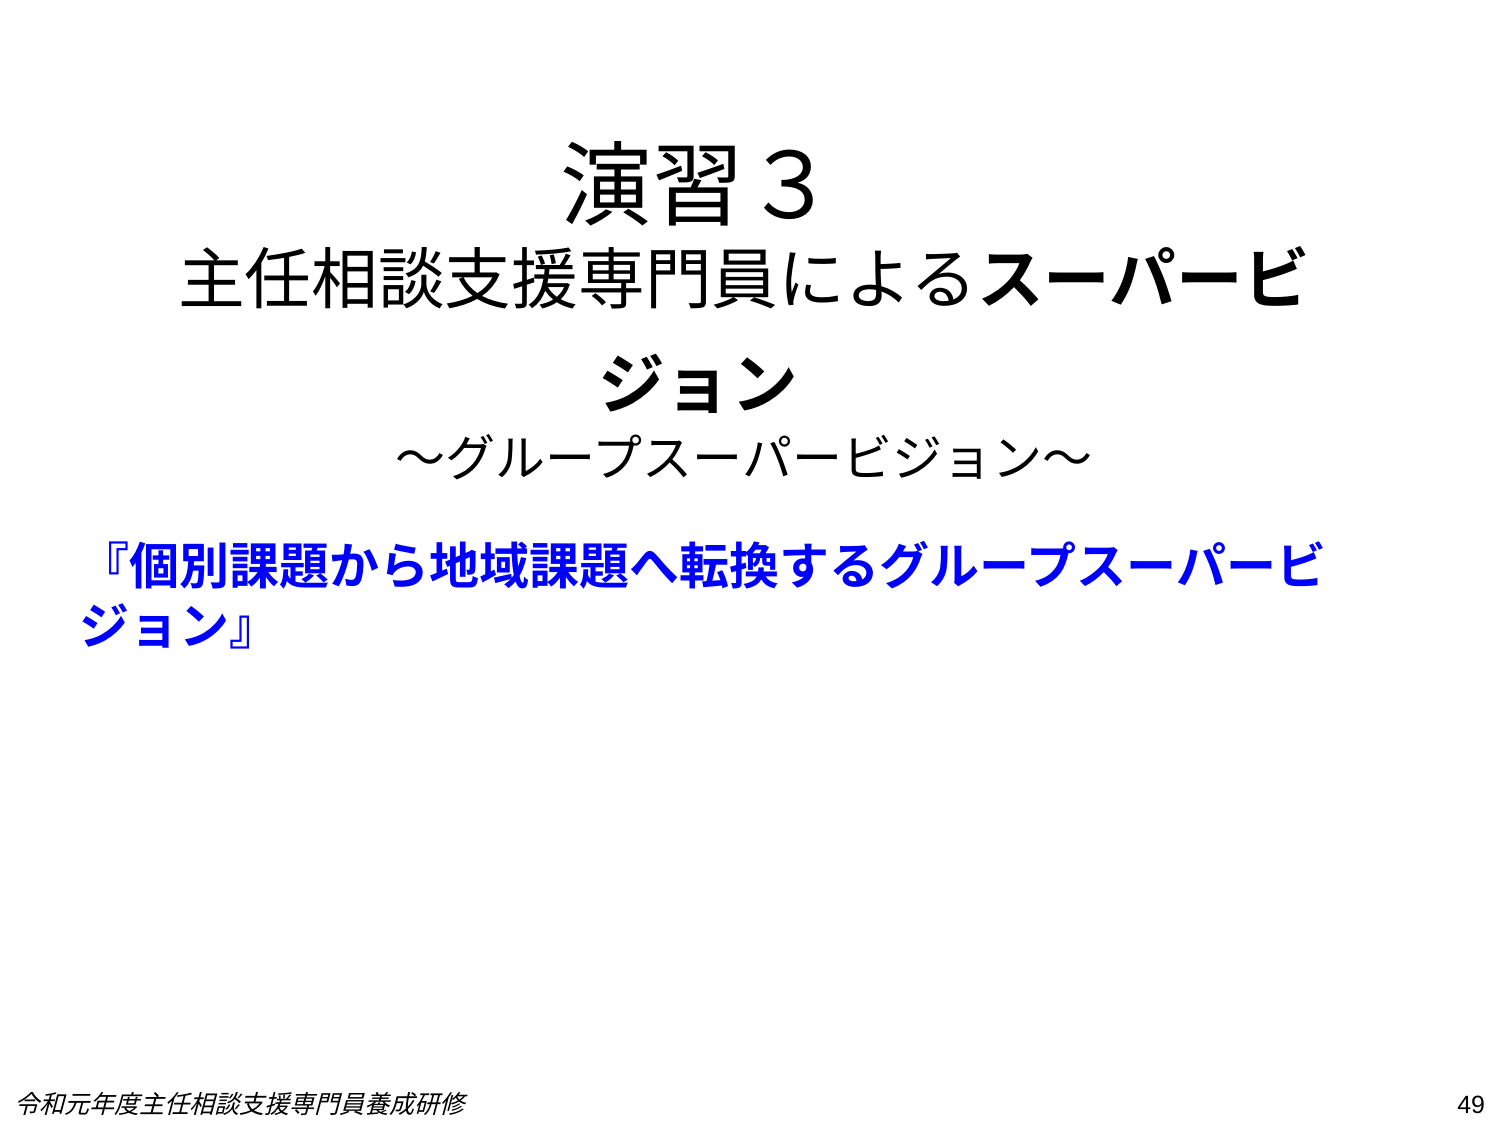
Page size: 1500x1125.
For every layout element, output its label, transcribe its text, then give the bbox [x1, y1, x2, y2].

title 演習３ 主任相談支援専門員によるスーパービジョン ～グループスーパービジョン～ [100, 208, 1388, 406]
text_box 『個別課題から地域課題へ転換するグループスーパービジョン』 [64, 527, 1388, 662]
footer 令和元年度主任相談支援専門員養成研修 [0, 1081, 521, 1125]
slide_number 49 [1149, 1081, 1500, 1125]
